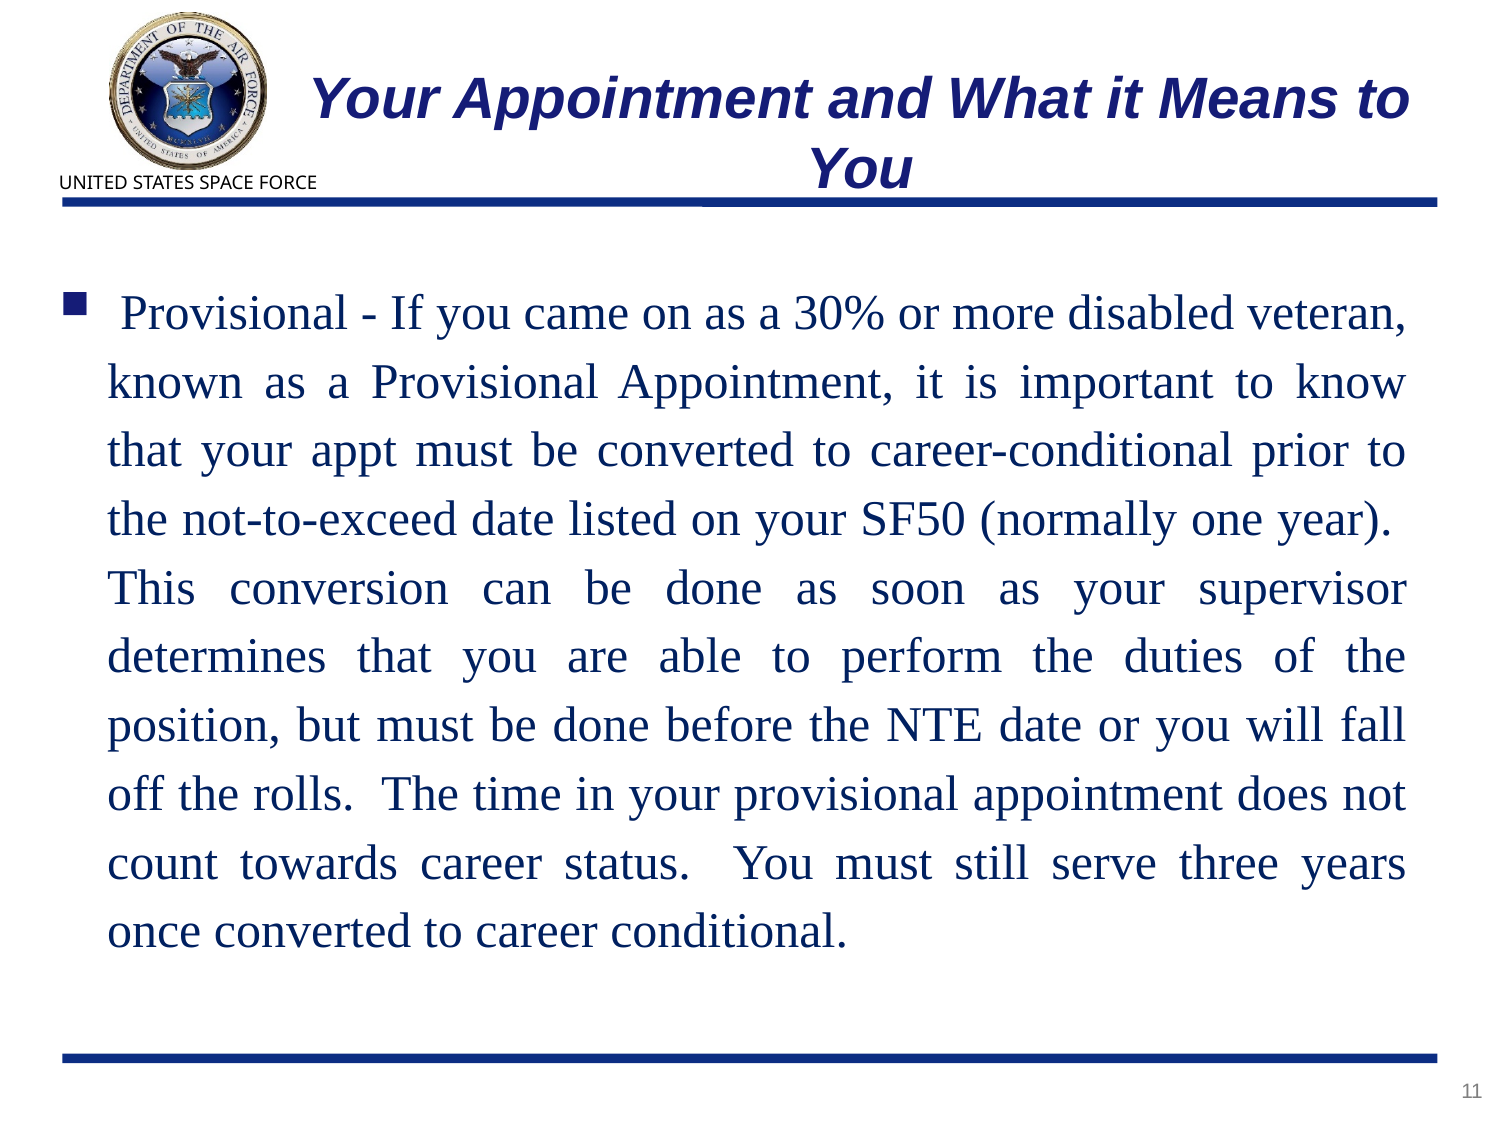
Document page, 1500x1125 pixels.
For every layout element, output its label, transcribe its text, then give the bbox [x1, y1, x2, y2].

slide_number 11 [1310, 1070, 1499, 1121]
list Provisional - If you came on as a 30% or more disabled veteran, known as a Provisional Appointment, it is important to know that your appt must be converted to career-conditional prior to the not-to-exceed date listed on your SF50 (normally one year). This conversion can be done as soon as your supervisor determines that you are able to perform the duties of the position, but must be done before the NTE date or you will fall off the rolls. The time in your provisional appointment does not count towards career status. You must still serve three years once converted to career conditional. [45, 200, 1423, 1025]
picture [109, 12, 267, 170]
title Your Appointment and What it Means to You [274, 36, 1447, 225]
